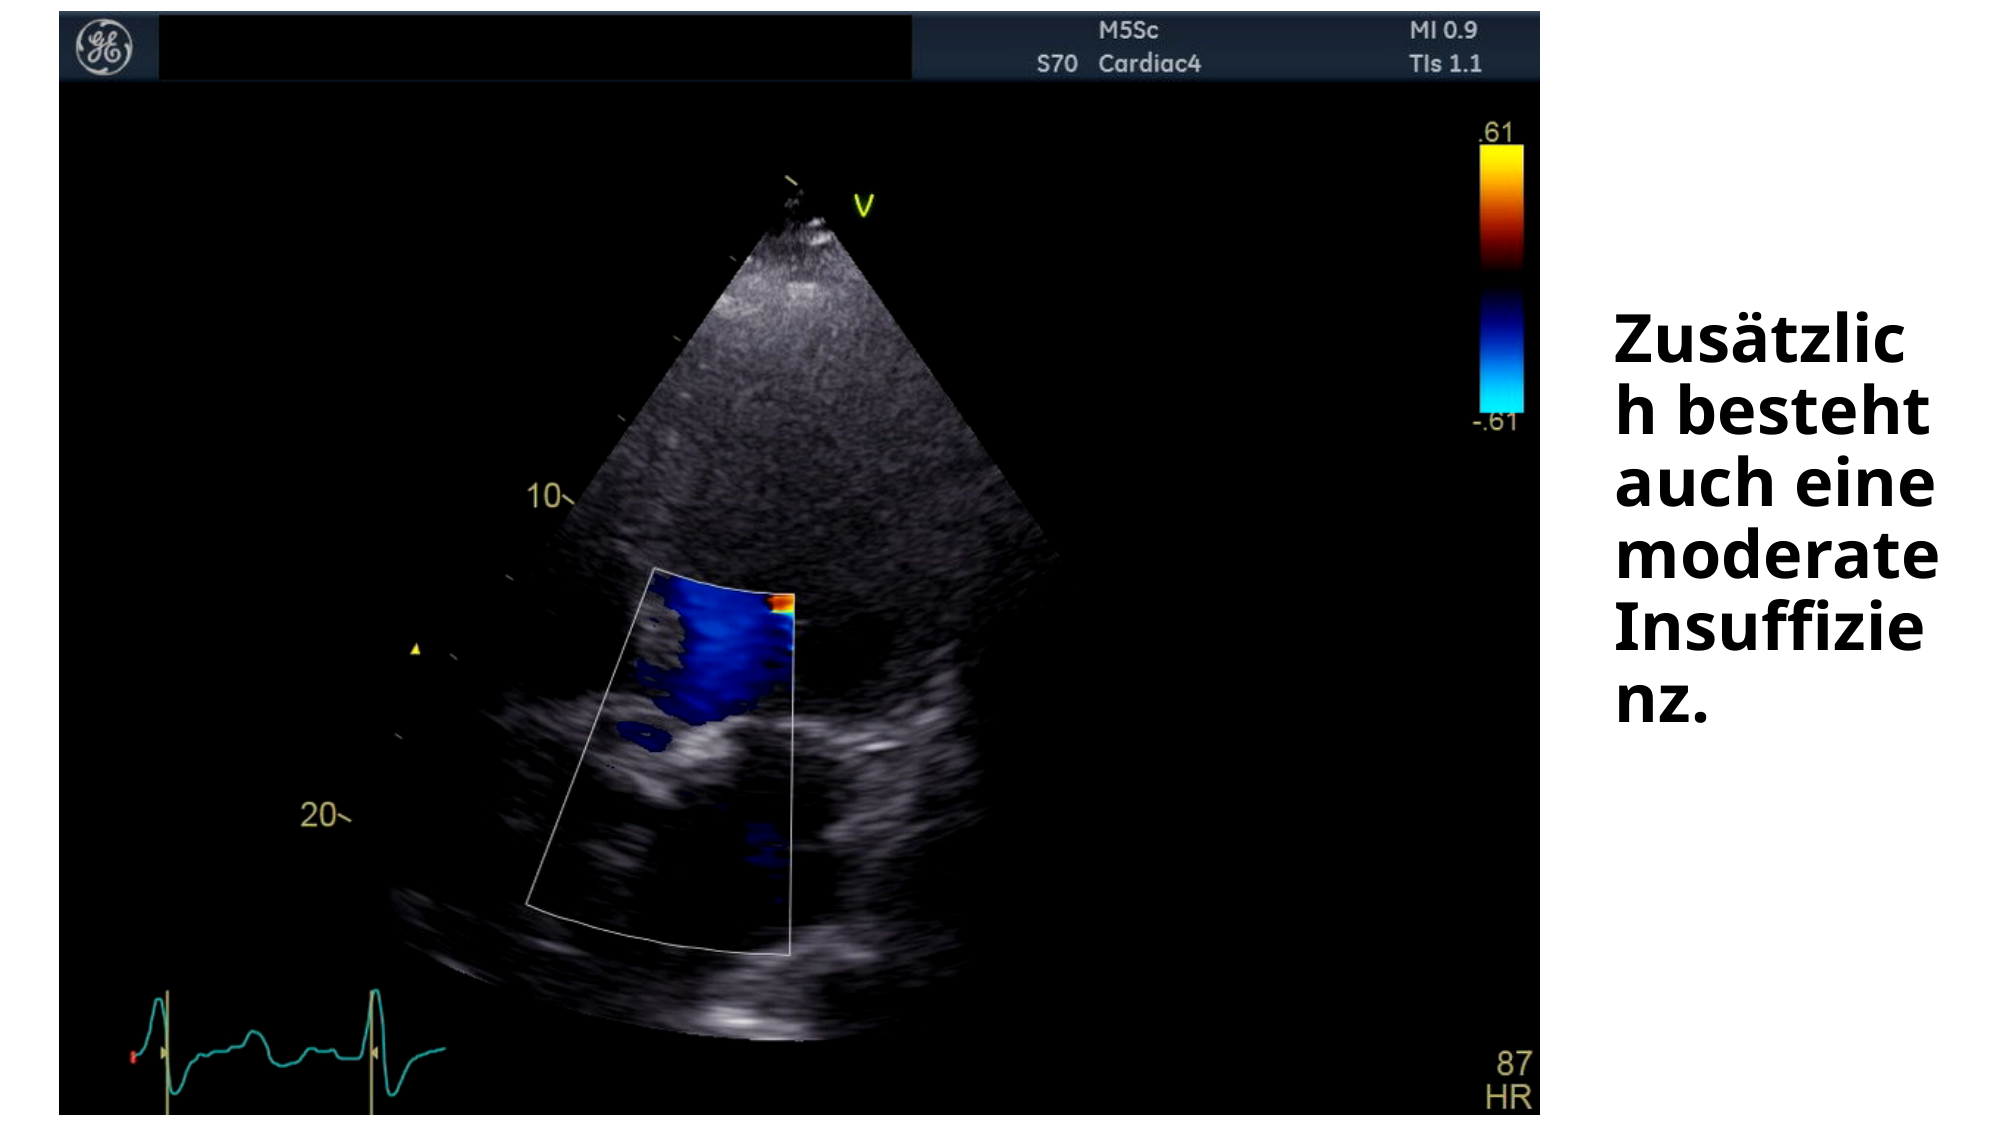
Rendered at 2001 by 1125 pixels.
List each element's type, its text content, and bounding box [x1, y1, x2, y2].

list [58, 10, 1541, 1116]
title Zusätzlich besteht auch eine moderate Insuffizienz. [1599, 82, 1966, 960]
